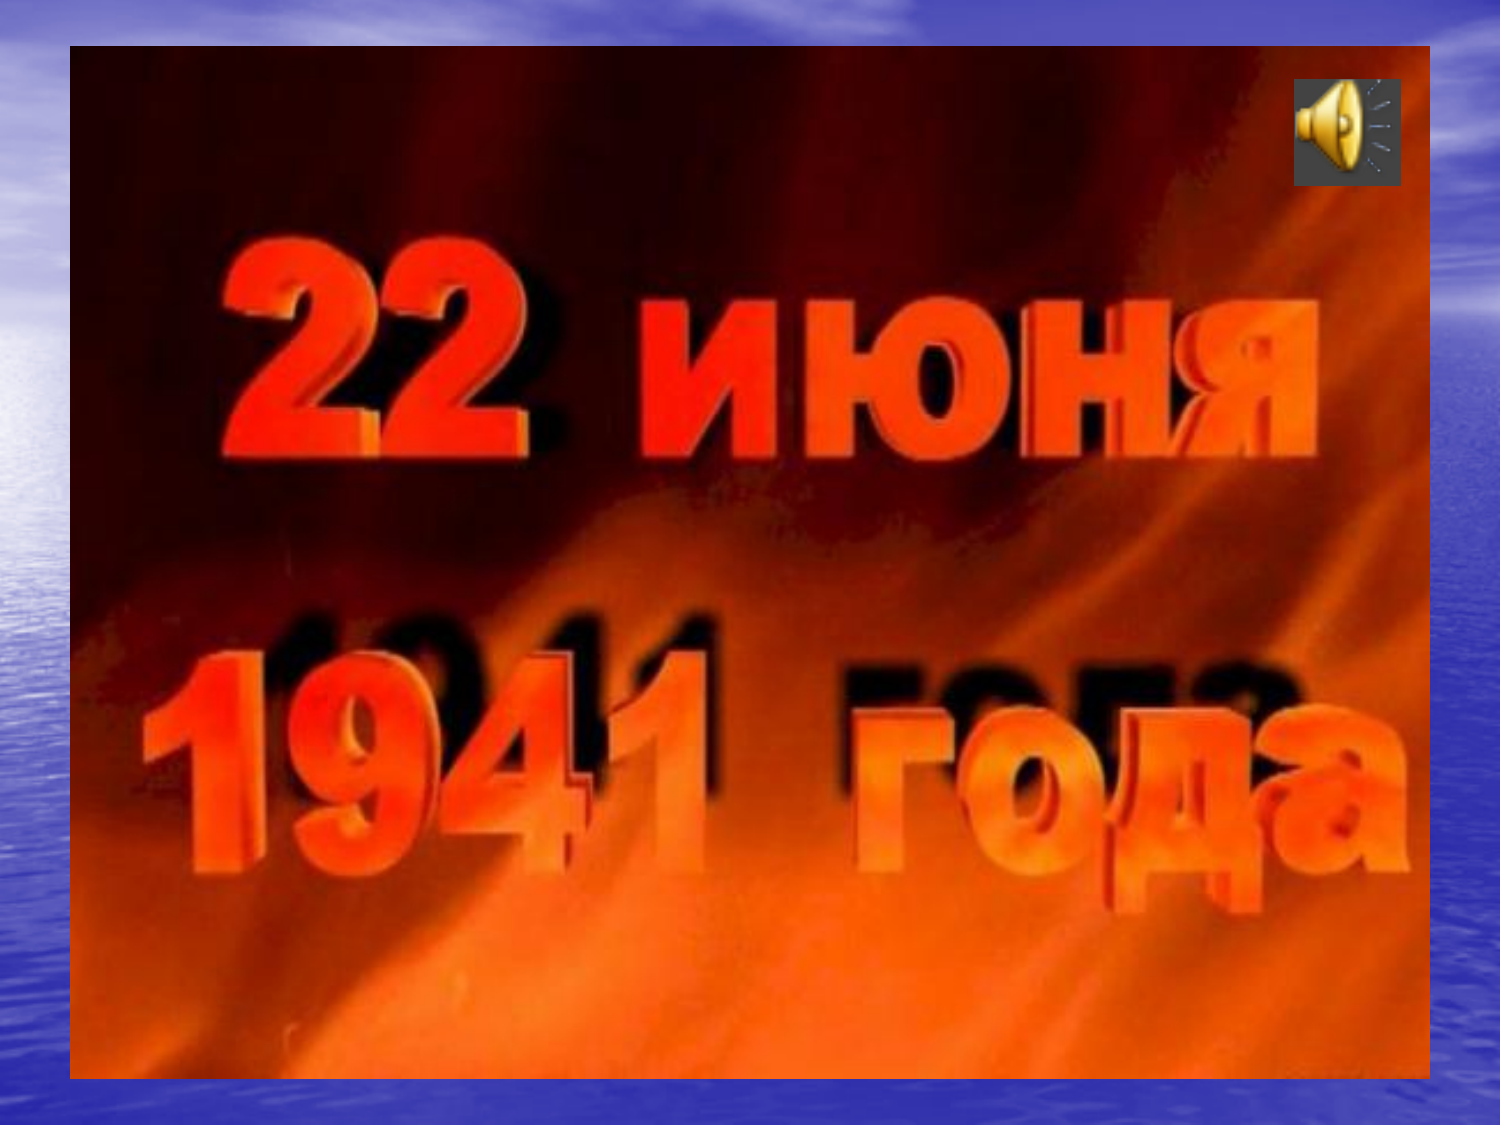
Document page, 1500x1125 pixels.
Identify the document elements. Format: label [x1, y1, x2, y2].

picture [1293, 77, 1403, 188]
list [70, 46, 1430, 1079]
